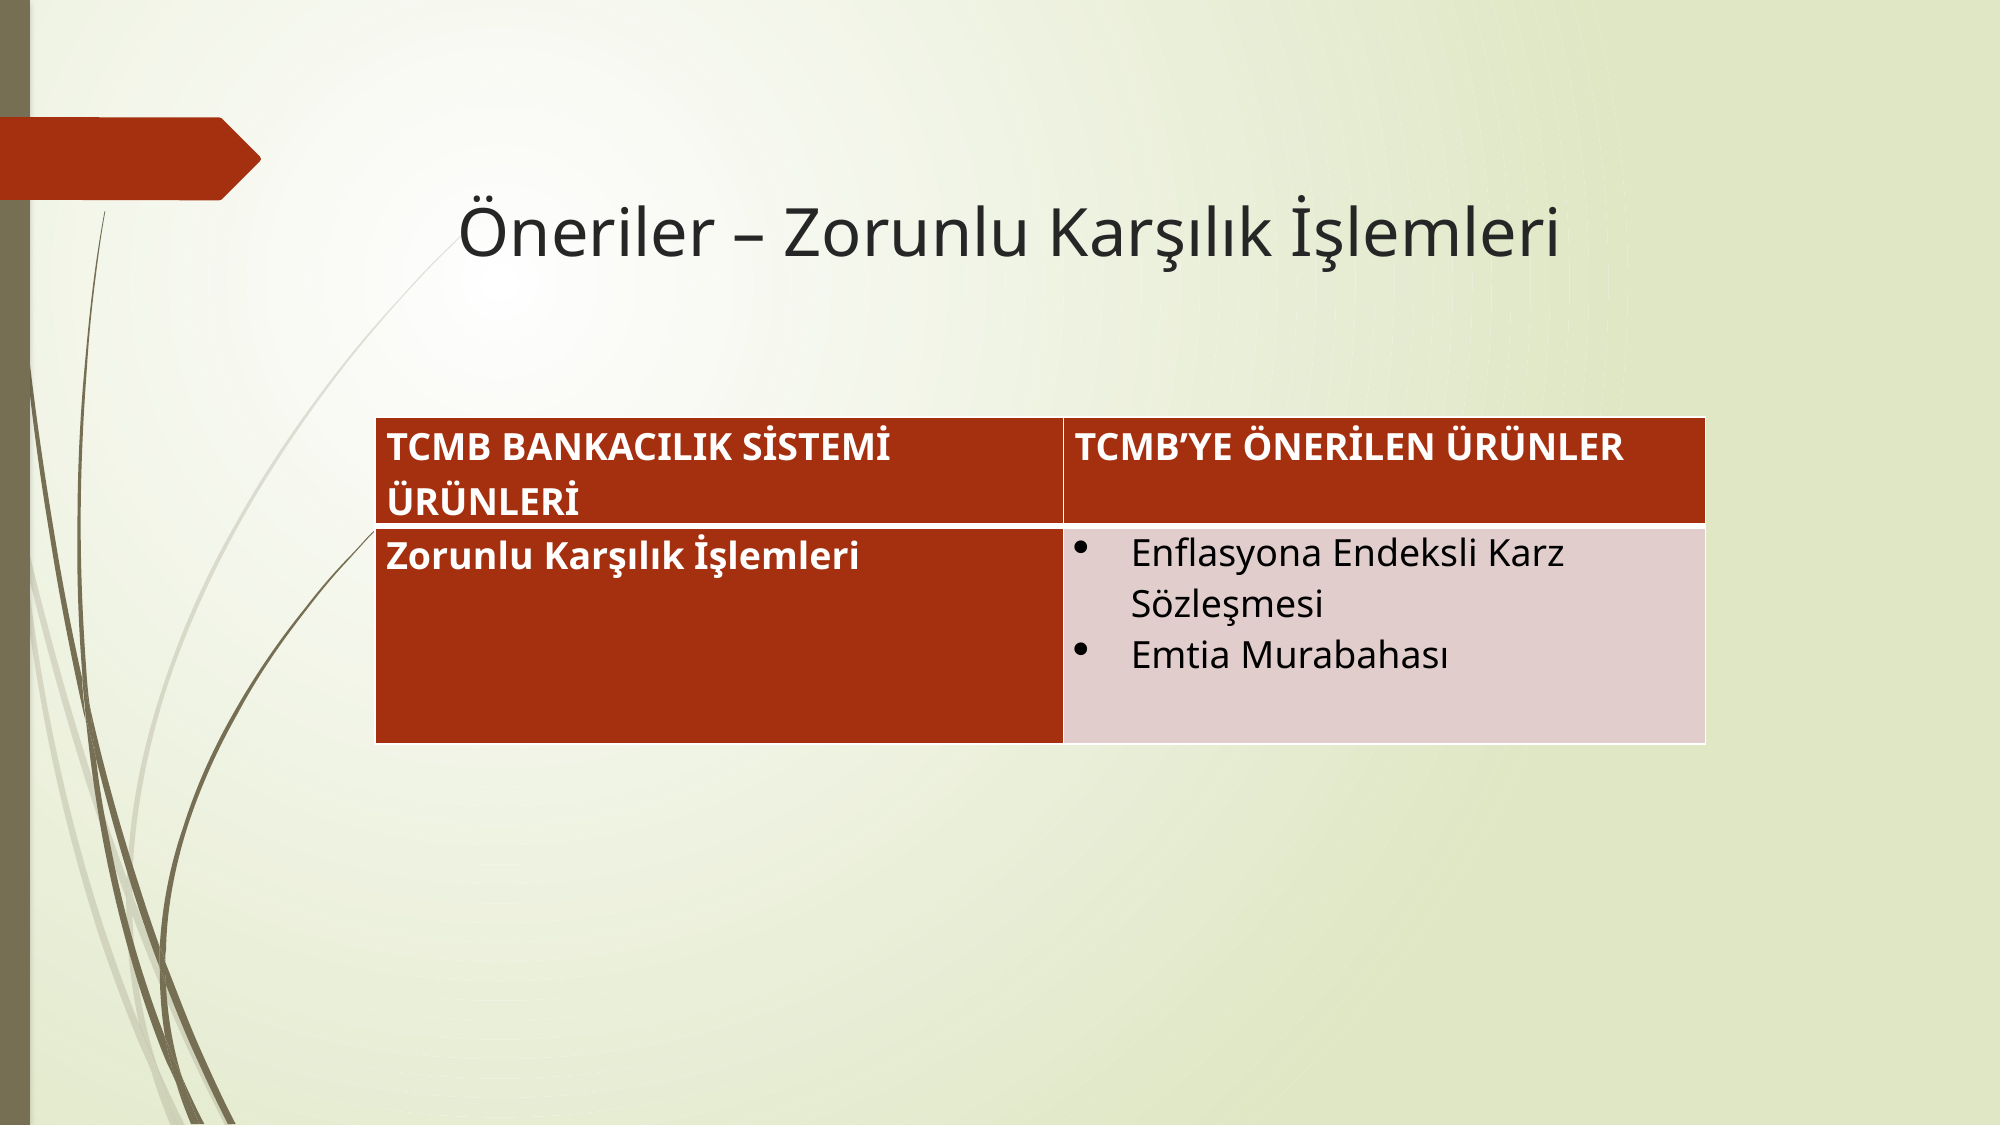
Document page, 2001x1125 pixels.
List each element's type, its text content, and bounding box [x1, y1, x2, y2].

title Öneriler – Zorunlu Karşılık İşlemleri [425, 102, 1888, 313]
table_header TCMB’YE ÖNERİLEN ÜRÜNLER [1064, 418, 1705, 523]
table_header TCMB BANKACILIK SİSTEMİ ÜRÜNLERİ [376, 418, 1063, 523]
table_cell Zorunlu Karşılık İşlemleri [376, 529, 1063, 743]
table_cell Enflasyona Endeksli Karz Sözleşmesi Emtia Murabahası [1064, 529, 1705, 743]
